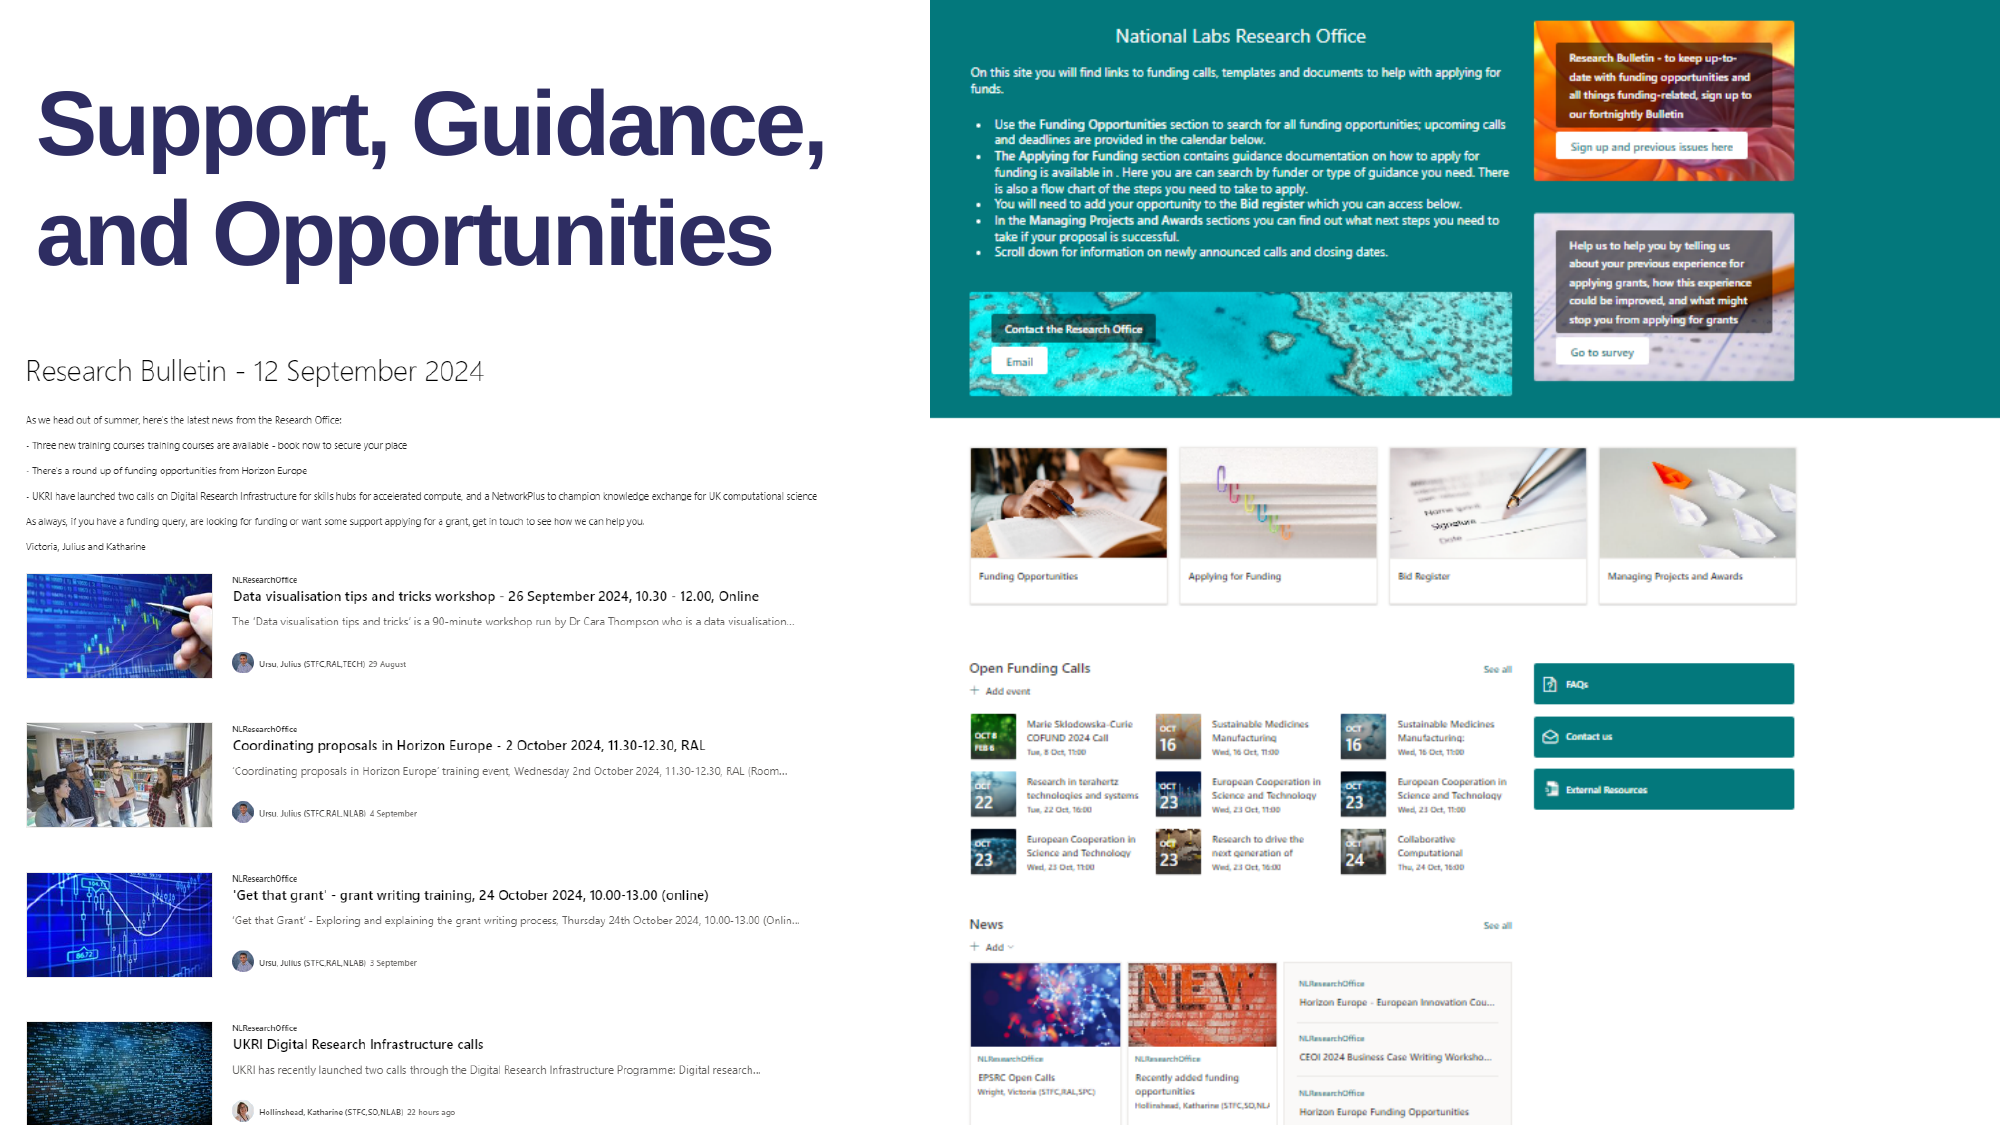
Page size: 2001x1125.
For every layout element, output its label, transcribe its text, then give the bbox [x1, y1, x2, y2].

text_box Support, Guidance, and Opportunities [22, 56, 913, 292]
picture [930, 0, 2000, 1125]
picture [8, 347, 913, 1125]
